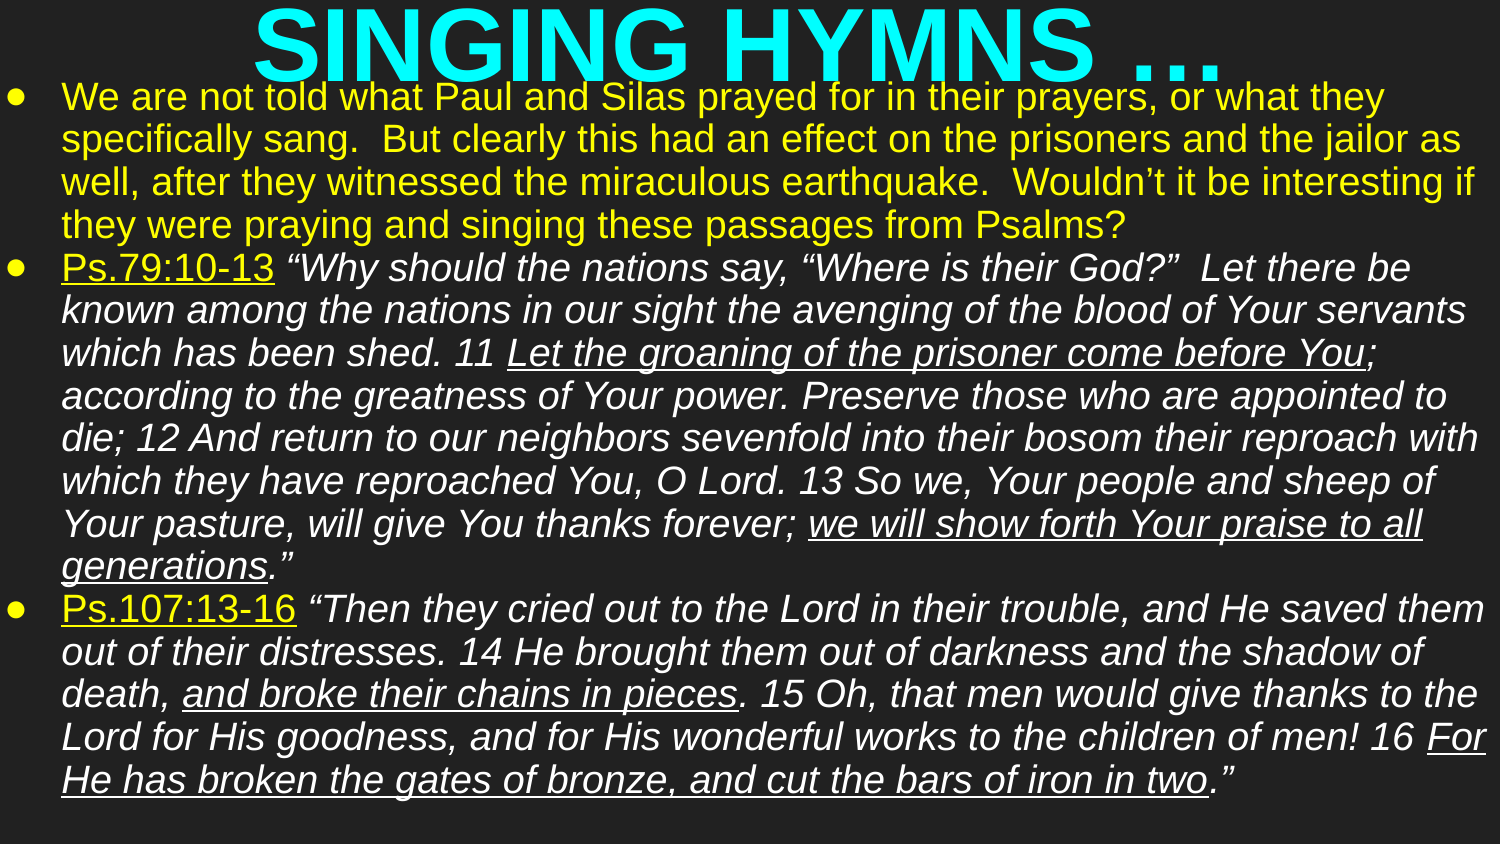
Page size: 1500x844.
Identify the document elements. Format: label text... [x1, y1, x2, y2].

title SINGING HYMNS … [0, 0, 1500, 61]
subtitle We are not told what Paul and Silas prayed for in their prayers, or what they specifically sang. But clearly this had an effect on the prisoners and the jailor as well, after they witnessed the miraculous earthquake. Wouldn’t it be interesting if they were praying and singing these passages from Psalms? Ps.79:10-13 “Why should the nations say, “Where is their God?” Let there be known among the nations in our sight the avenging of the blood of Your servants which has been shed. 11 Let the groaning of the prisoner come before You; according to the greatness of Your power. Preserve those who are appointed to die; 12 And return to our neighbors sevenfold into their bosom their reproach with which they have reproached You, O Lord. 13 So we, Your people and sheep of Your pasture, will give You thanks forever; we will show forth Your praise to all generations.” Ps.107:13-16 “Then they cried out to the Lord in their trouble, and He saved them out of their distresses. 14 He brought them out of darkness and the shadow of death, and broke their chains in pieces. 15 Oh, that men would give thanks to the Lord for His goodness, and for His wonderful works to the children of men! 16 For He has broken the gates of bronze, and cut the bars of iron in two.” [0, 61, 1500, 844]
